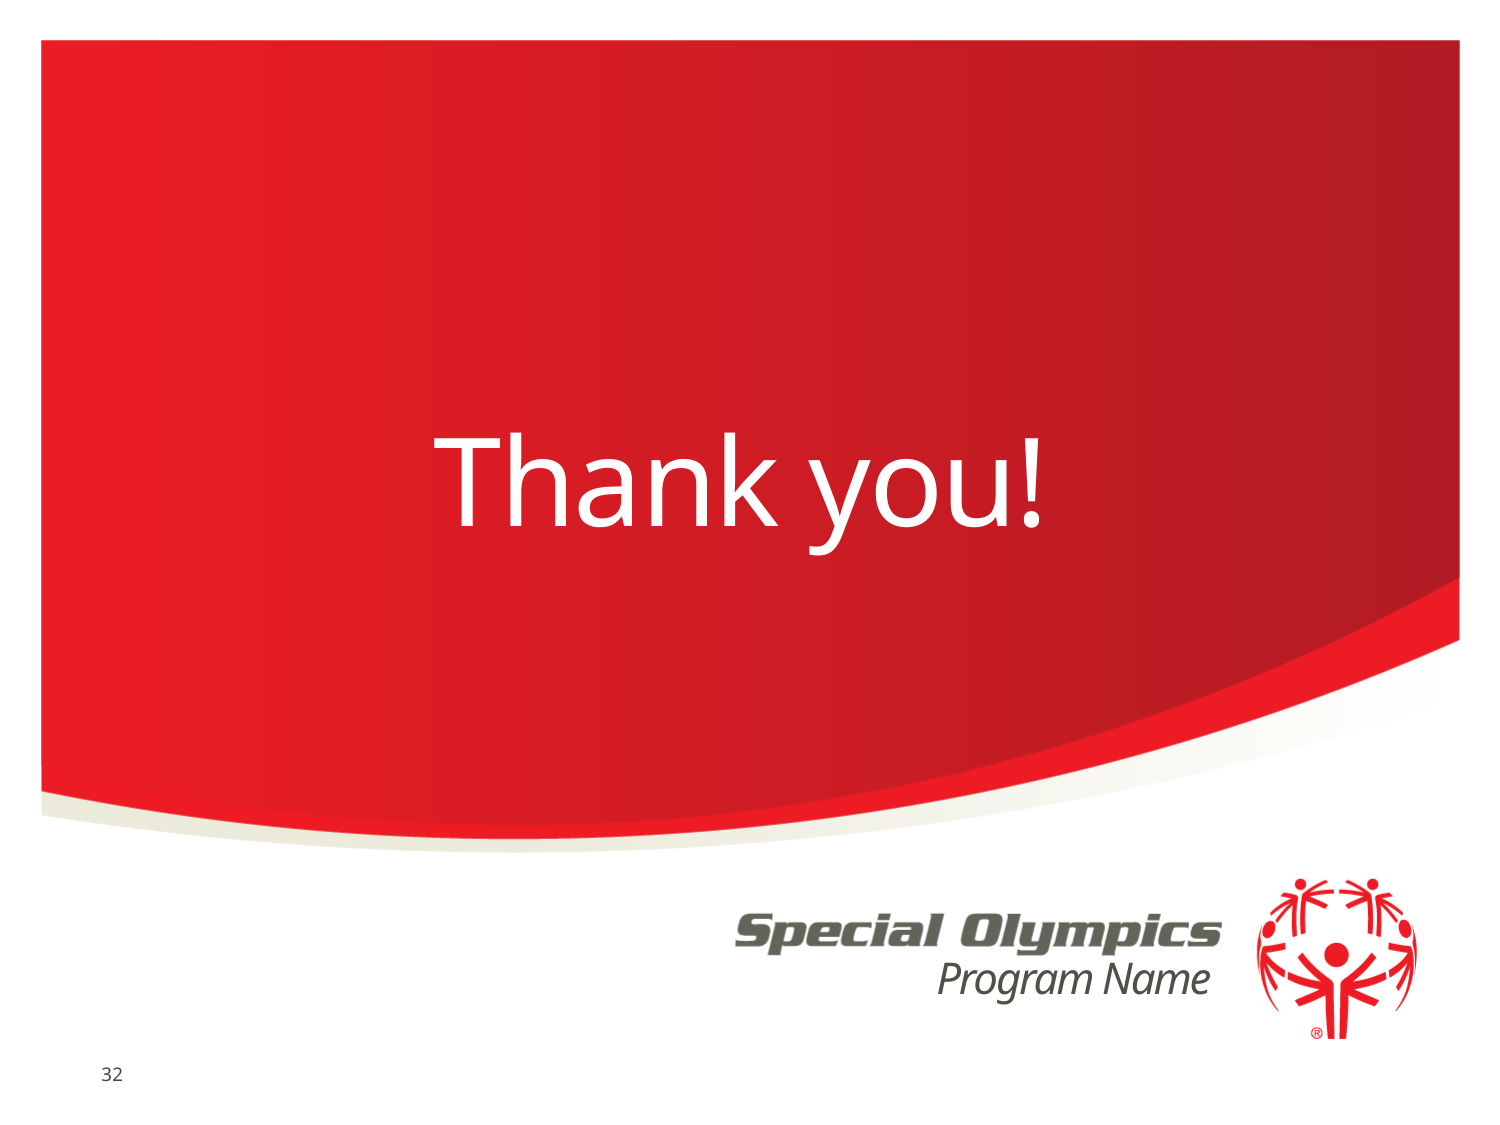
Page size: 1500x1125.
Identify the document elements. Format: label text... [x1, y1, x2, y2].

title Thank you! [103, 397, 1379, 639]
slide_number 32 [90, 1057, 687, 1089]
picture [0, 0, 1500, 1125]
